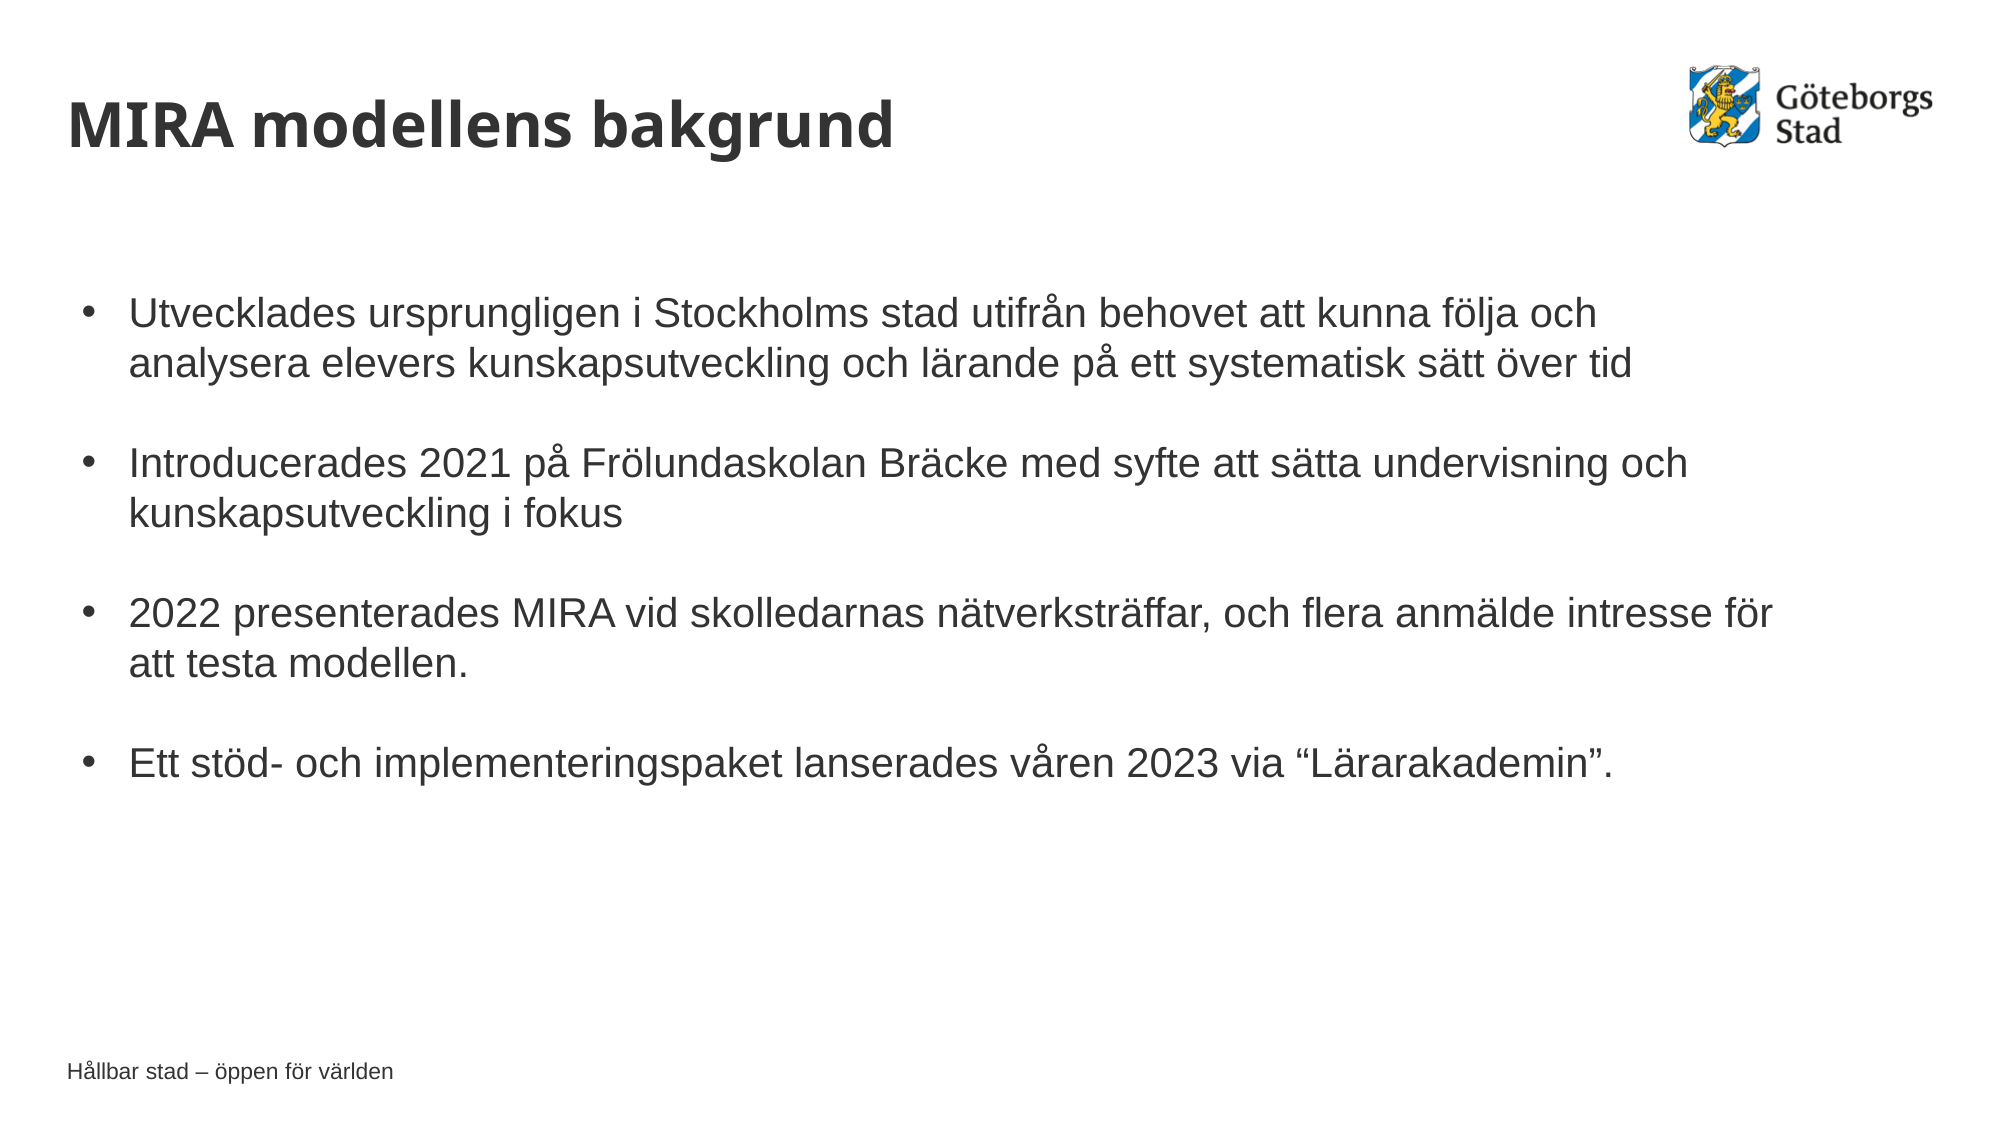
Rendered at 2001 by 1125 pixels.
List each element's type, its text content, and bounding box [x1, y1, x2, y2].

text_box Utvecklades ursprungligen i Stockholms stad utifrån behovet att kunna följa och analysera elevers kunskapsutveckling och lärande på ett systematisk sätt över tid Introducerades 2021 på Frölundaskolan Bräcke med syfte att sätta undervisning och kunskapsutveckling i fokus 2022 presenterades MIRA vid skolledarnas nätverksträffar, och flera anmälde intresse för att testa modellen. Ett stöd- och implementeringspaket lanserades våren 2023 via “Lärarakademin”. [66, 278, 1792, 794]
title MIRA modellens bakgrund [66, 66, 1572, 188]
picture [1689, 65, 1933, 148]
